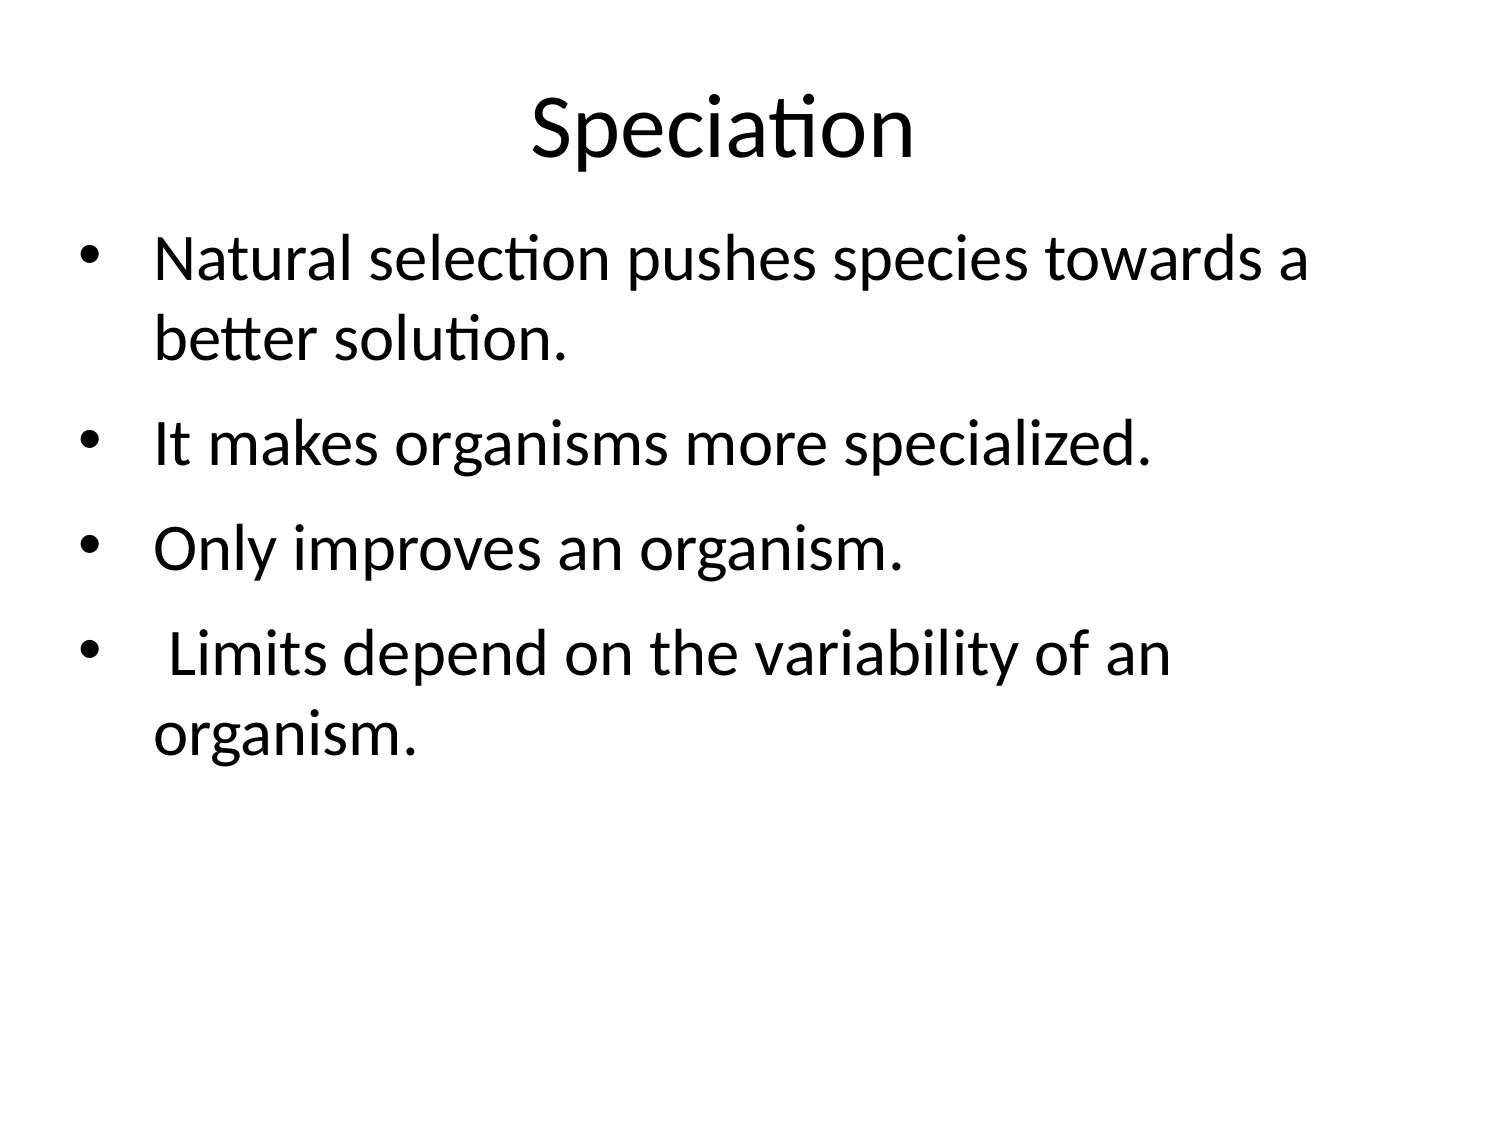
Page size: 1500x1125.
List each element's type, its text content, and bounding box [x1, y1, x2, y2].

text_box Speciation Natural selection pushes species towards a better solution. It makes organisms more specialized. Only improves an organism. Limits depend on the variability of an organism. [63, 58, 1404, 776]
